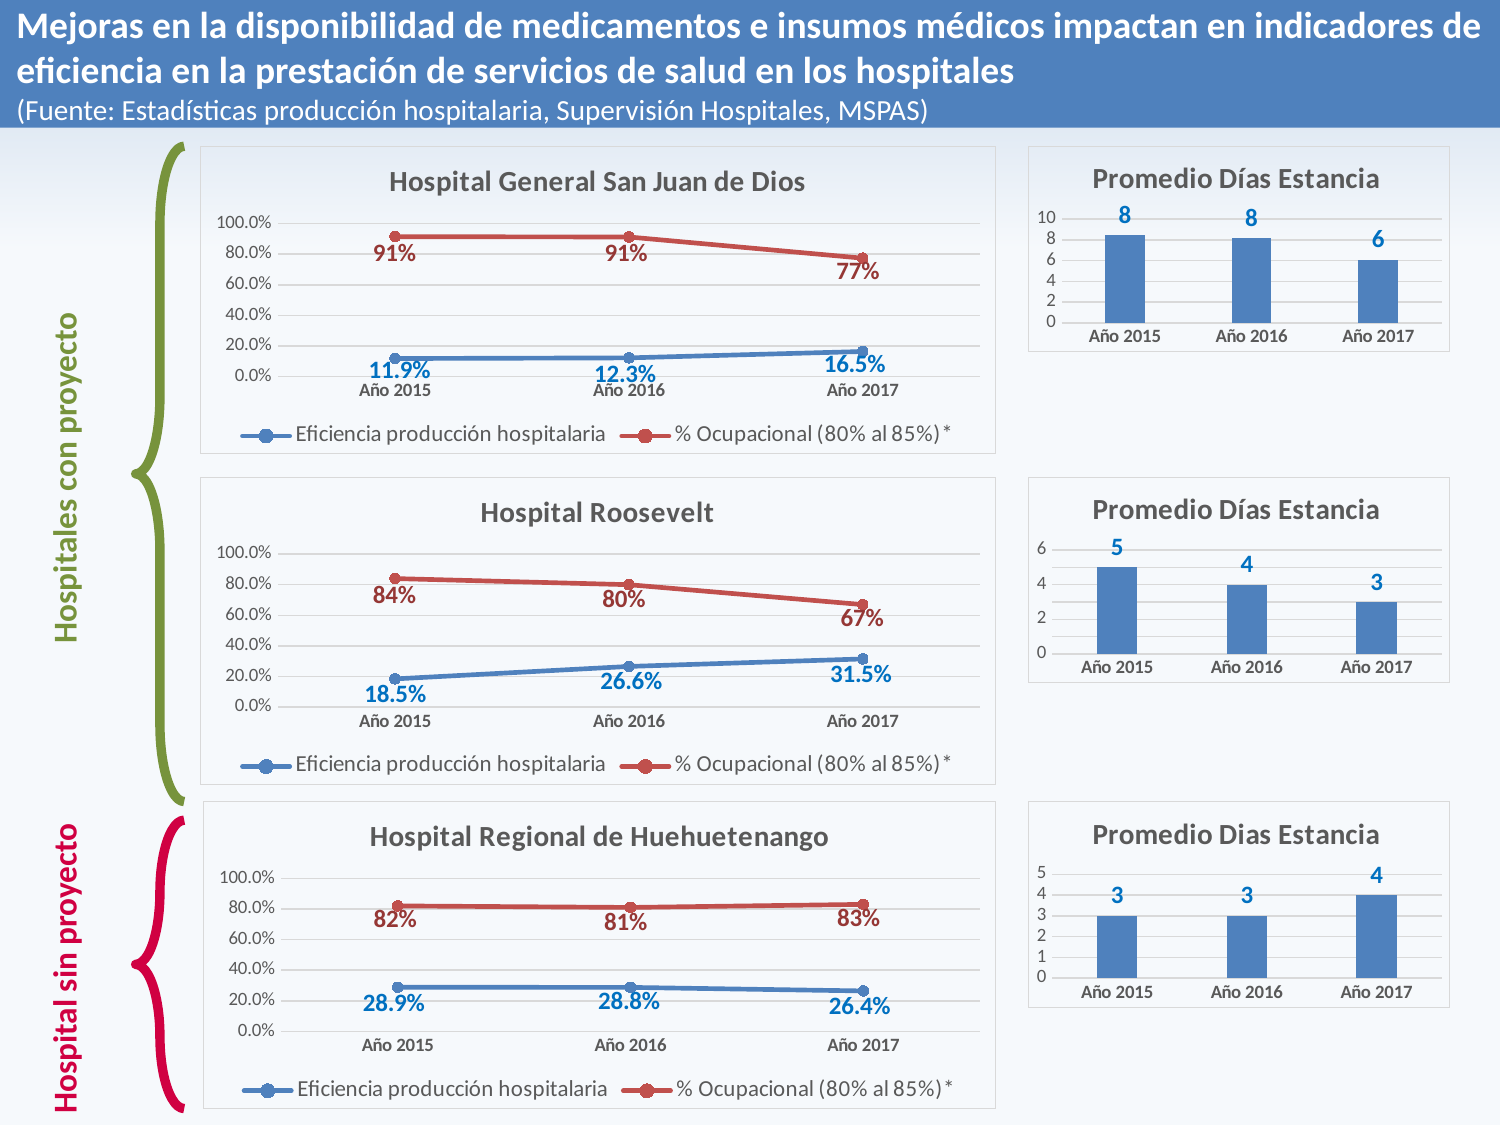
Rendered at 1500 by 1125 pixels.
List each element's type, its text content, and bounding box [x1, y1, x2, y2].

text_box Hospitales con proyecto [35, 289, 91, 659]
text_box [134, 145, 185, 803]
chart [202, 801, 996, 1109]
text_box Hospital sin proyecto [35, 800, 91, 1125]
chart [199, 146, 996, 454]
chart [1028, 801, 1451, 1008]
chart [1028, 477, 1451, 684]
chart [199, 477, 996, 785]
text_box Mejoras en la disponibilidad de medicamentos e insumos médicos impactan en indicadores de eficiencia en la prestación de servicios de salud en los hospitales (Fuente: Estadísticas producción hospitalaria, Supervisión Hospitales, MSPAS) [0, 0, 1500, 128]
chart [1028, 145, 1451, 352]
text_box [134, 819, 185, 1110]
